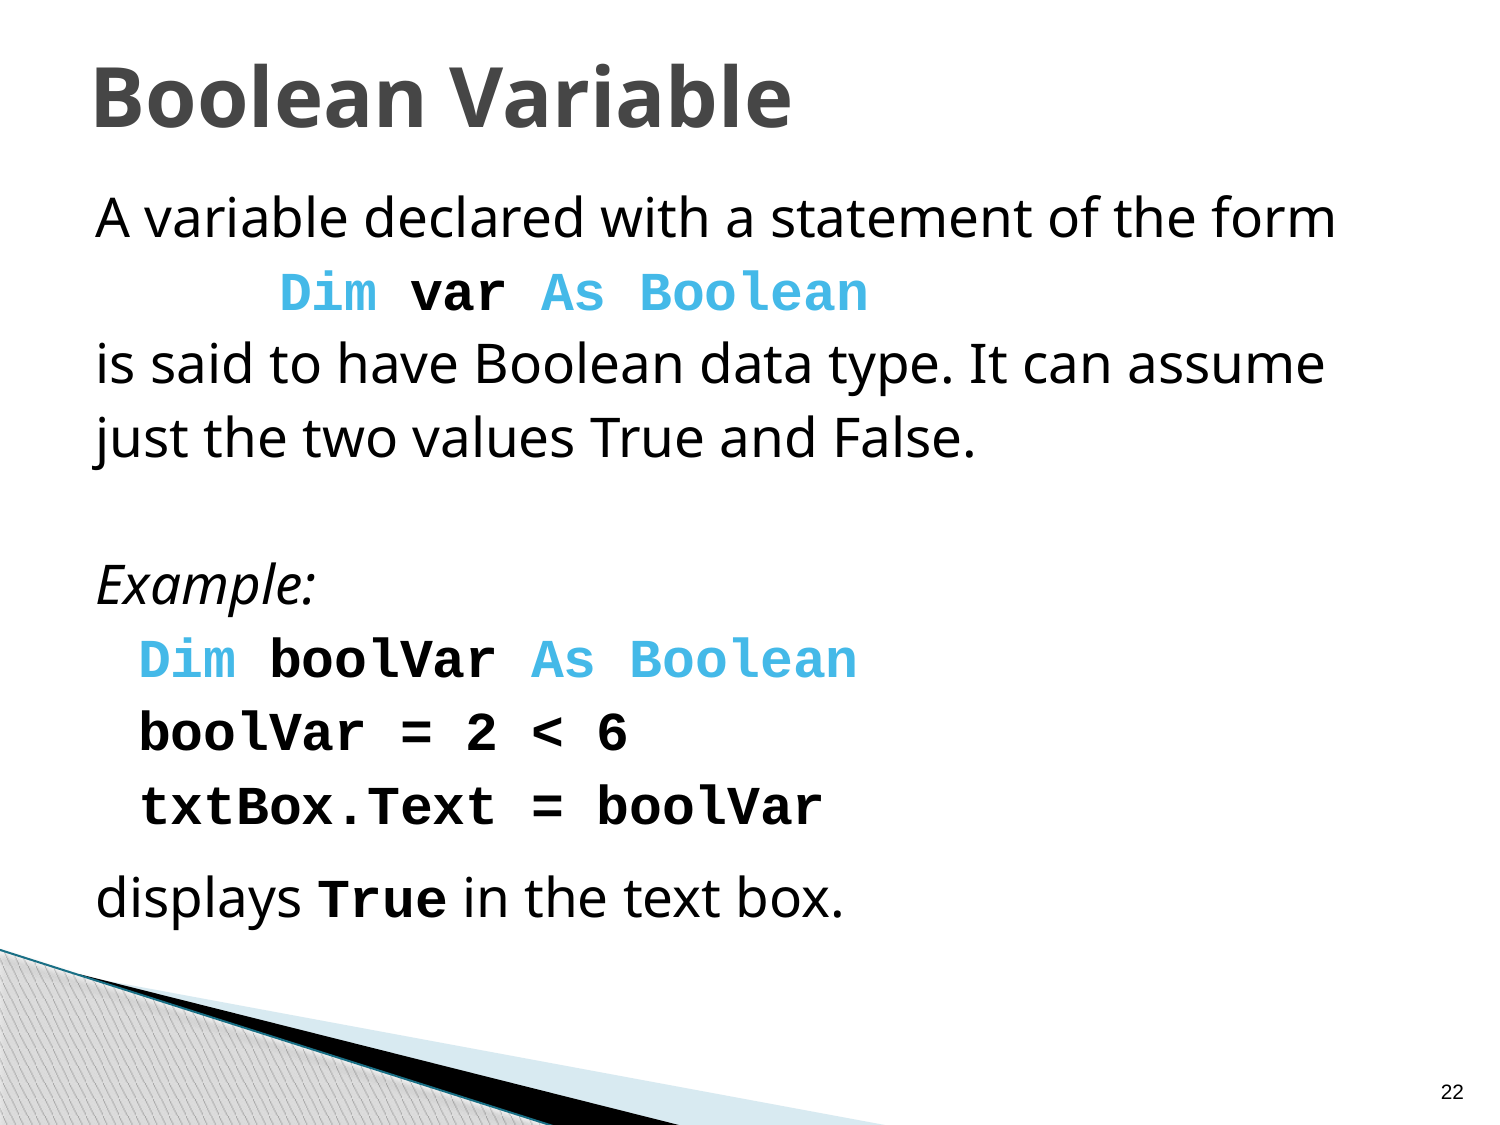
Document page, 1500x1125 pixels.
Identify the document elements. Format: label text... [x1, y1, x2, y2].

slide_number 22 [1418, 1051, 1479, 1112]
list A variable declared with a statement of the form Dim var As Boolean is said to have Boolean data type. It can assume just the two values True and False. Example: Dim boolVar As Boolean boolVar = 2 < 6 txtBox.Text = boolVar displays True in the text box. [62, 174, 1463, 938]
title Boolean Variable [75, 0, 1425, 188]
